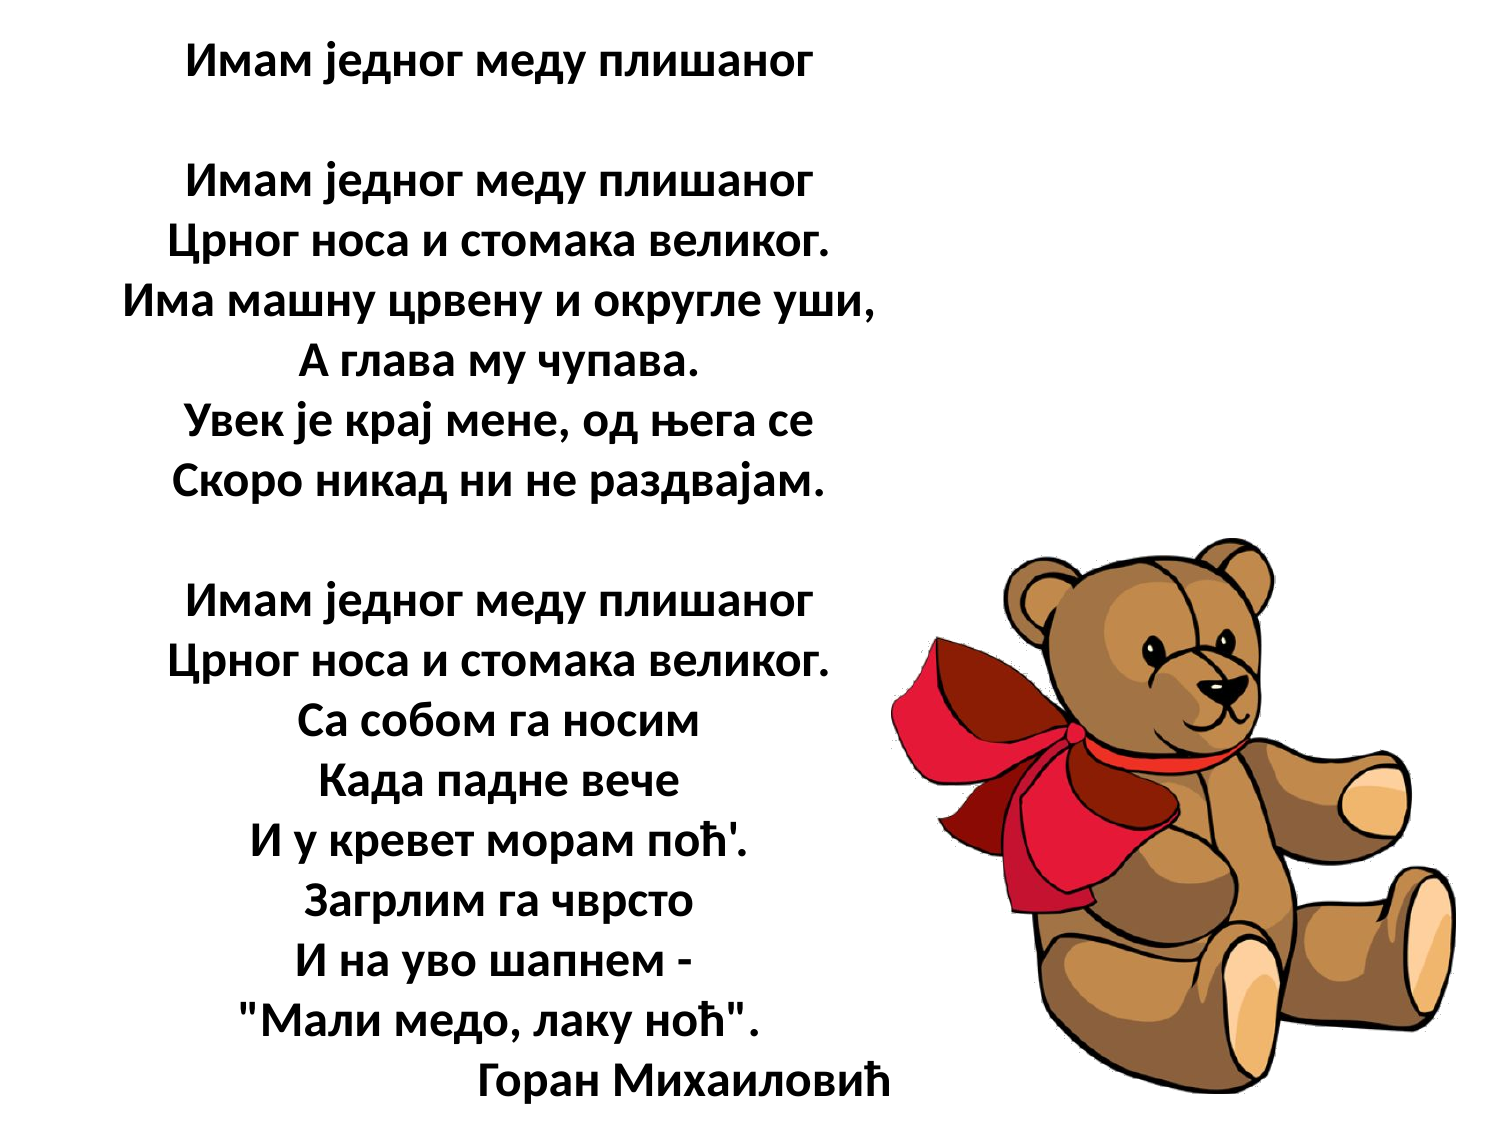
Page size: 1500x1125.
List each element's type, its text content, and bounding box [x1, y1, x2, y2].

picture [891, 538, 1456, 1095]
text_box Имам једног меду плишаног Имам једног меду плишаног Црног носа и стомака великог. Има машну црвену и округле уши, А глава му чупава. Увек је крај мене, од њега се Скоро никад ни не раздвајам. Имам једног меду плишаног Црног носа и стомака великог. Са собом га носим Када падне вече И у кревет морам поћ'. Загрлим га чврсто И на уво шапнем - "Мали медо, лаку ноћ". Горан Михаиловић [91, 19, 907, 1114]
